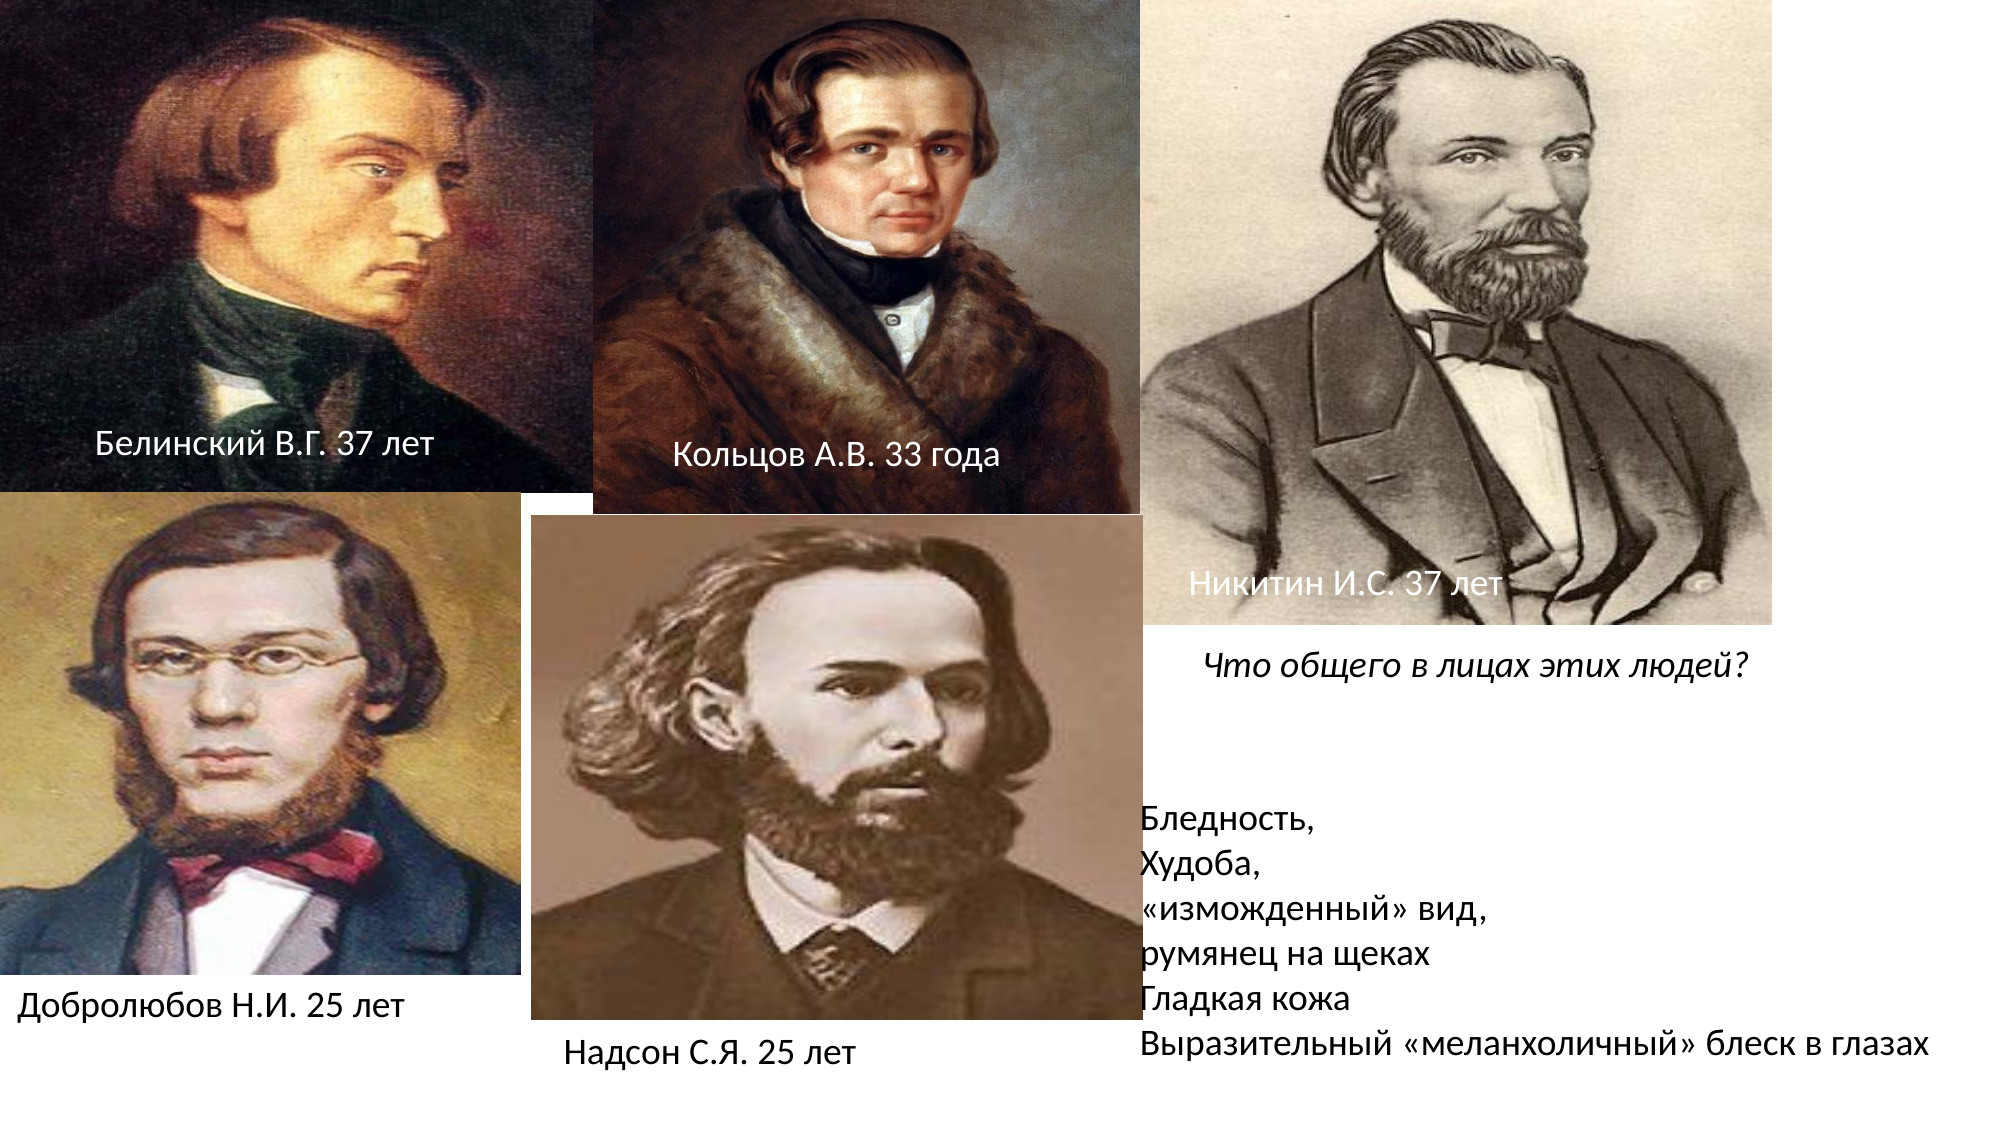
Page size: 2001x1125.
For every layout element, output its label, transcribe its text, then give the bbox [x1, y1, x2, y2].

picture [0, 0, 1772, 1020]
text_box Надсон С.Я. 25 лет [548, 1020, 872, 1080]
text_box Добролюбов Н.И. 25 лет [2, 975, 421, 1033]
text_box Бледность, Худоба, «изможденный» вид, румянец на щеках Гладкая кожа Выразительный «меланхоличный» блеск в глазах [1125, 785, 2000, 1070]
text_box Что общего в лицах этих людей? [1187, 632, 1891, 693]
